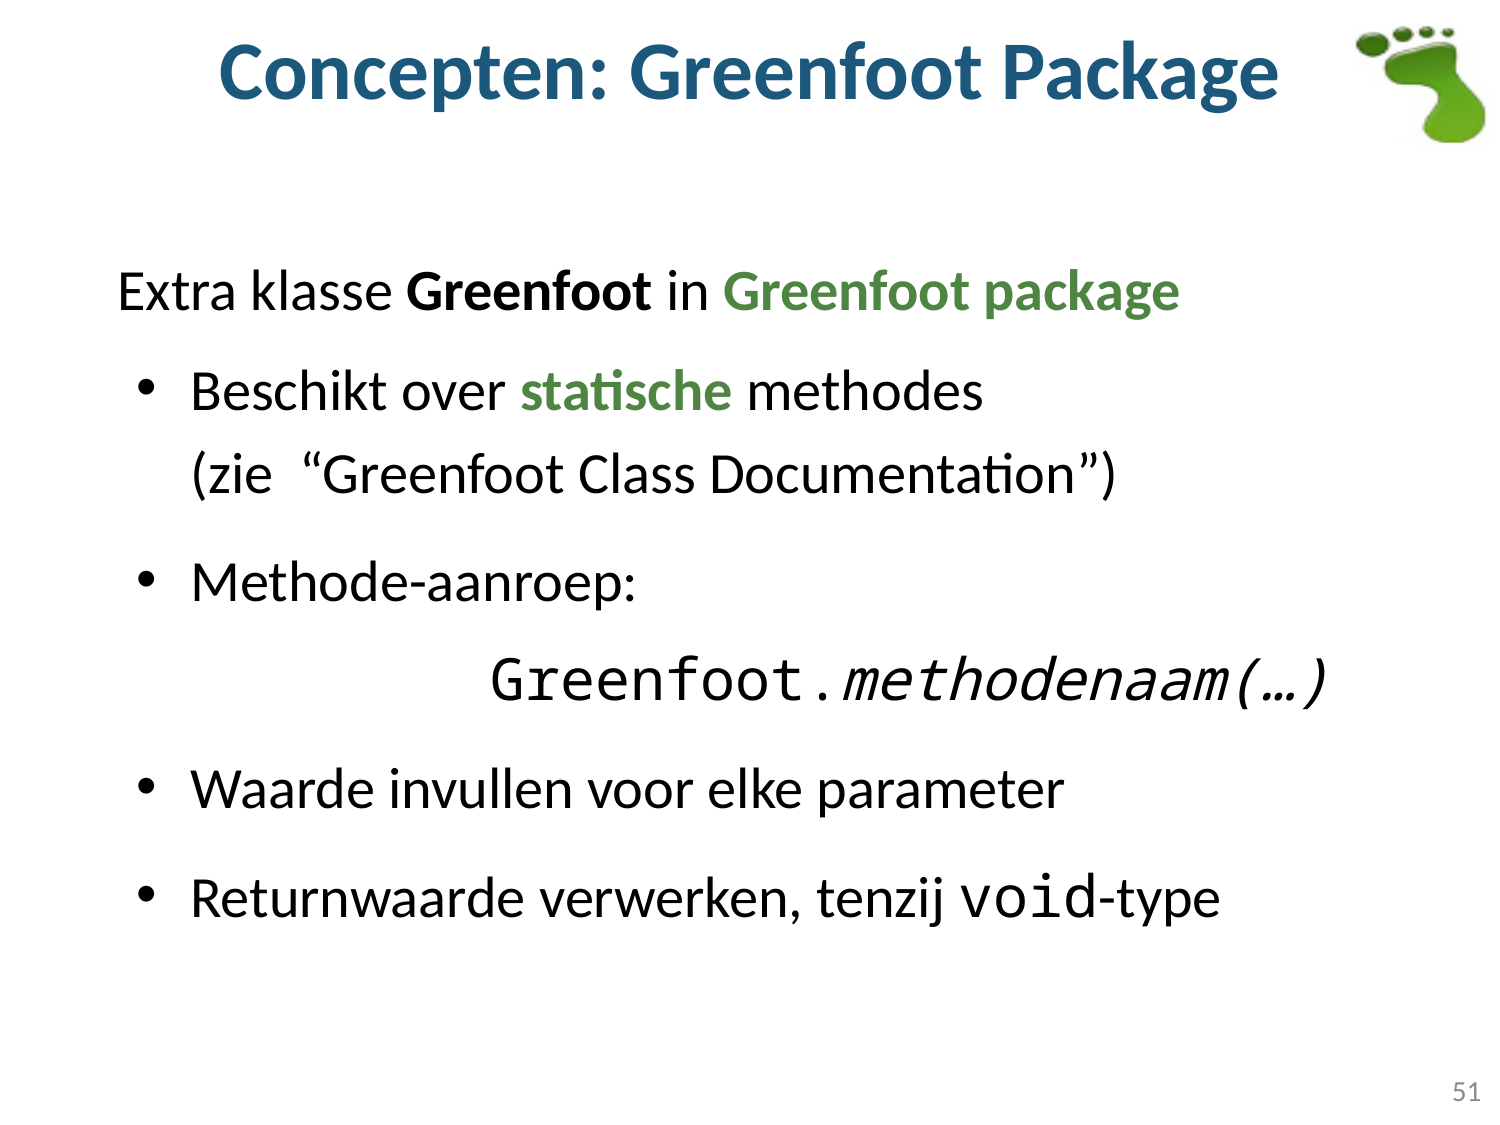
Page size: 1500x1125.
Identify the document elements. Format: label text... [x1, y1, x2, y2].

title Concepten: Greenfoot Package [0, 0, 1500, 146]
list Extra klasse Greenfoot in Greenfoot package Beschikt over statische methodes (zie “Greenfoot Class Documentation”) Methode-aanroep: Greenfoot.methodenaam(…) Waarde invullen voor elke parameter Returnwaarde verwerken, tenzij void-type [102, 231, 1353, 1020]
picture [1352, 23, 1491, 147]
slide_number 51 [1158, 1059, 1497, 1120]
